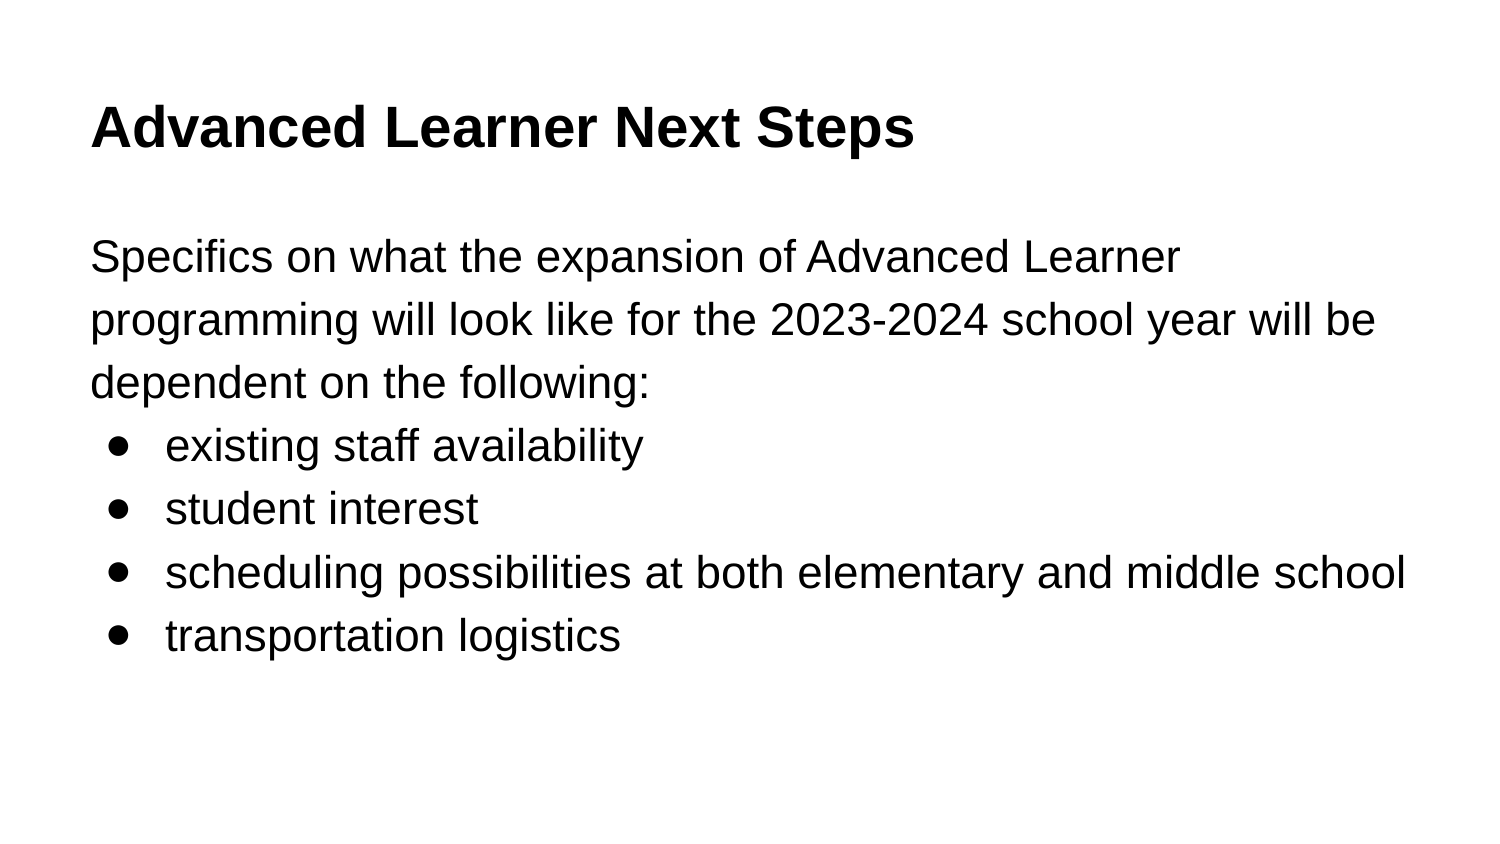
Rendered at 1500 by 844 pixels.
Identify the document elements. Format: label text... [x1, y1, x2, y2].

text_box Specifics on what the expansion of Advanced Learner programming will look like for the 2023-2024 school year will be dependent on the following: existing staff availability student interest scheduling possibilities at both elementary and middle school transportation logistics [74, 203, 1425, 815]
text_box Advanced Learner Next Steps [74, 33, 1425, 175]
